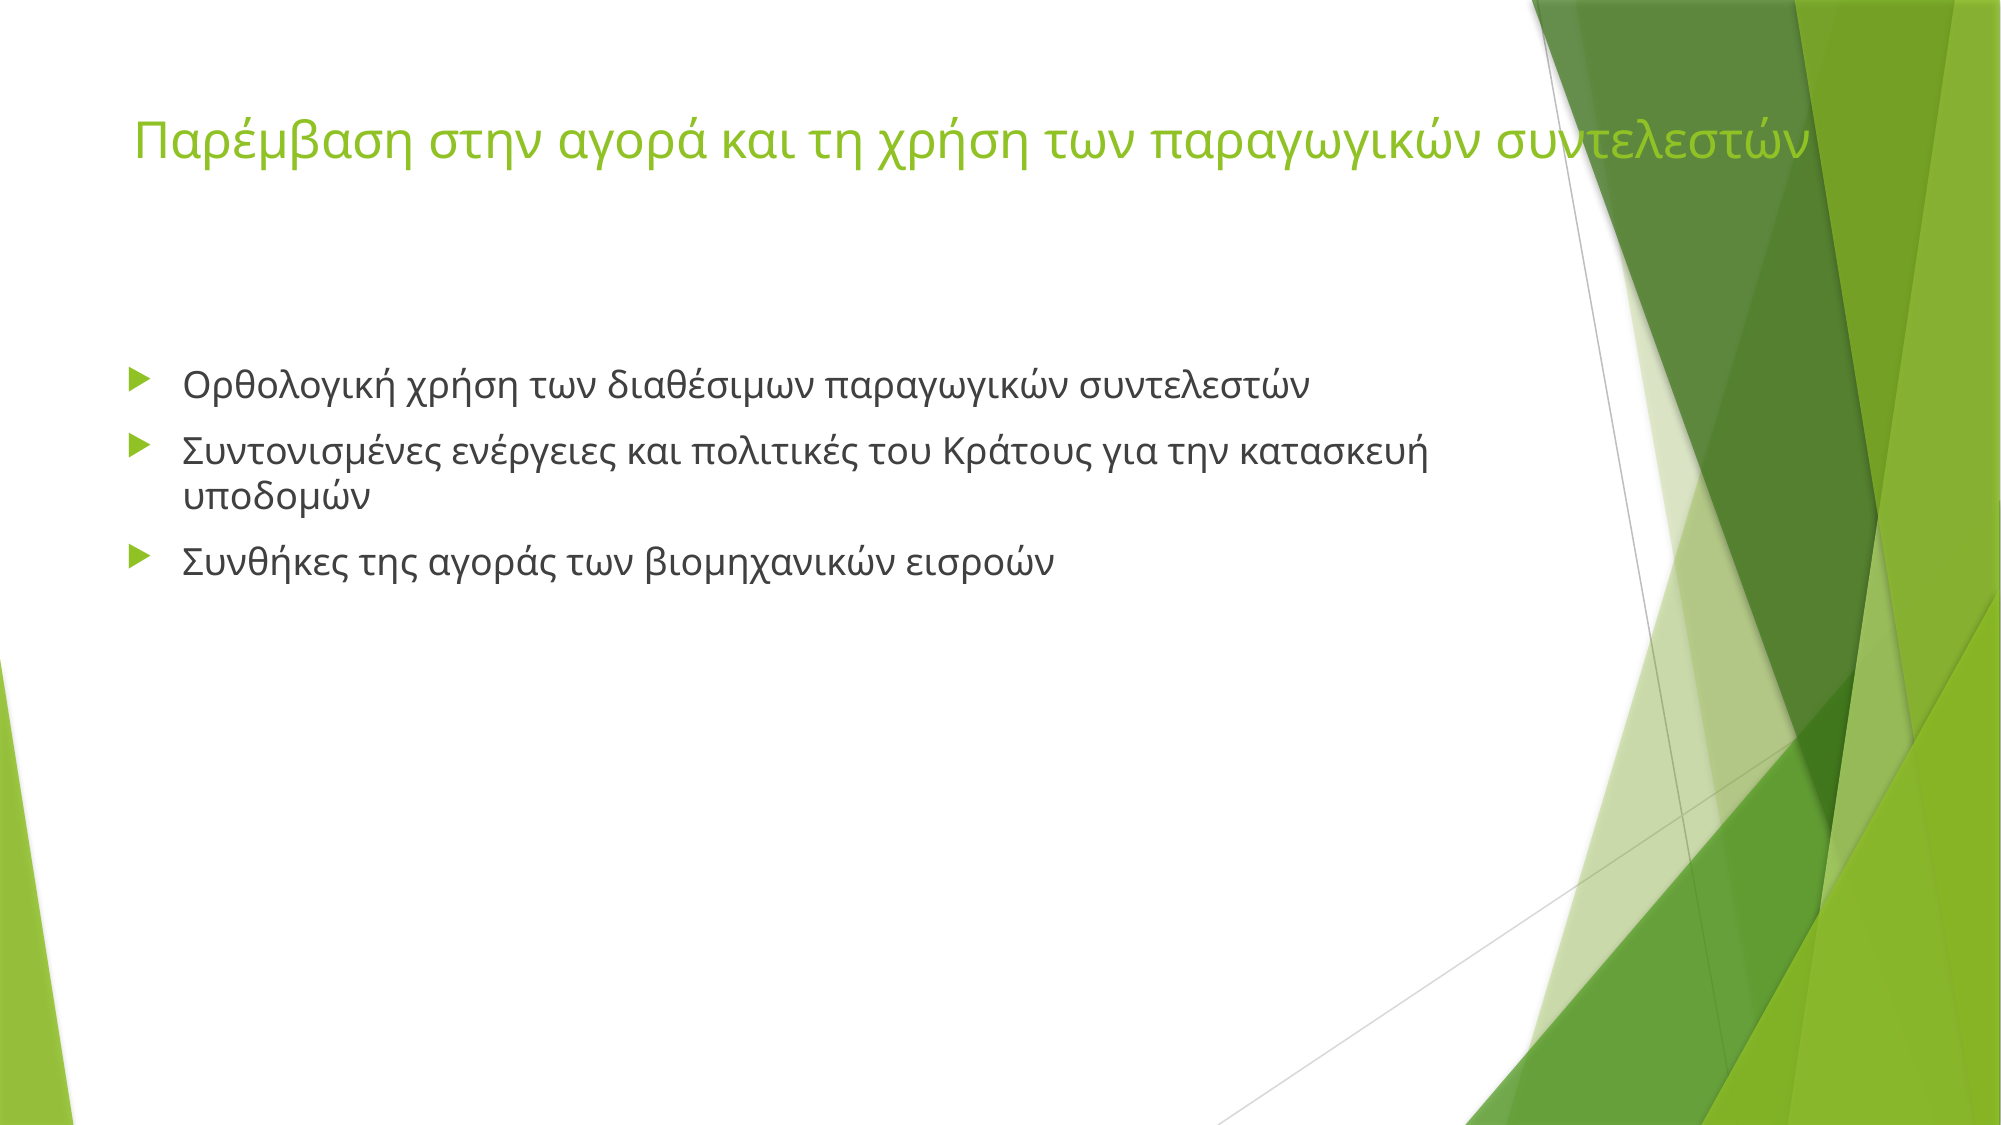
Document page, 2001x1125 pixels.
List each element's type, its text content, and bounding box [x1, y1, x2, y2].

title Παρέμβαση στην αγορά και τη χρήση των παραγωγικών συντελεστών [111, 99, 1837, 269]
list Ορθολογική χρήση των διαθέσιμων παραγωγικών συντελεστών Συντονισμένες ενέργειες και πολιτικές του Κράτους για την κατασκευή υποδομών Συνθήκες της αγοράς των βιομηχανικών εισροών [111, 353, 1614, 992]
